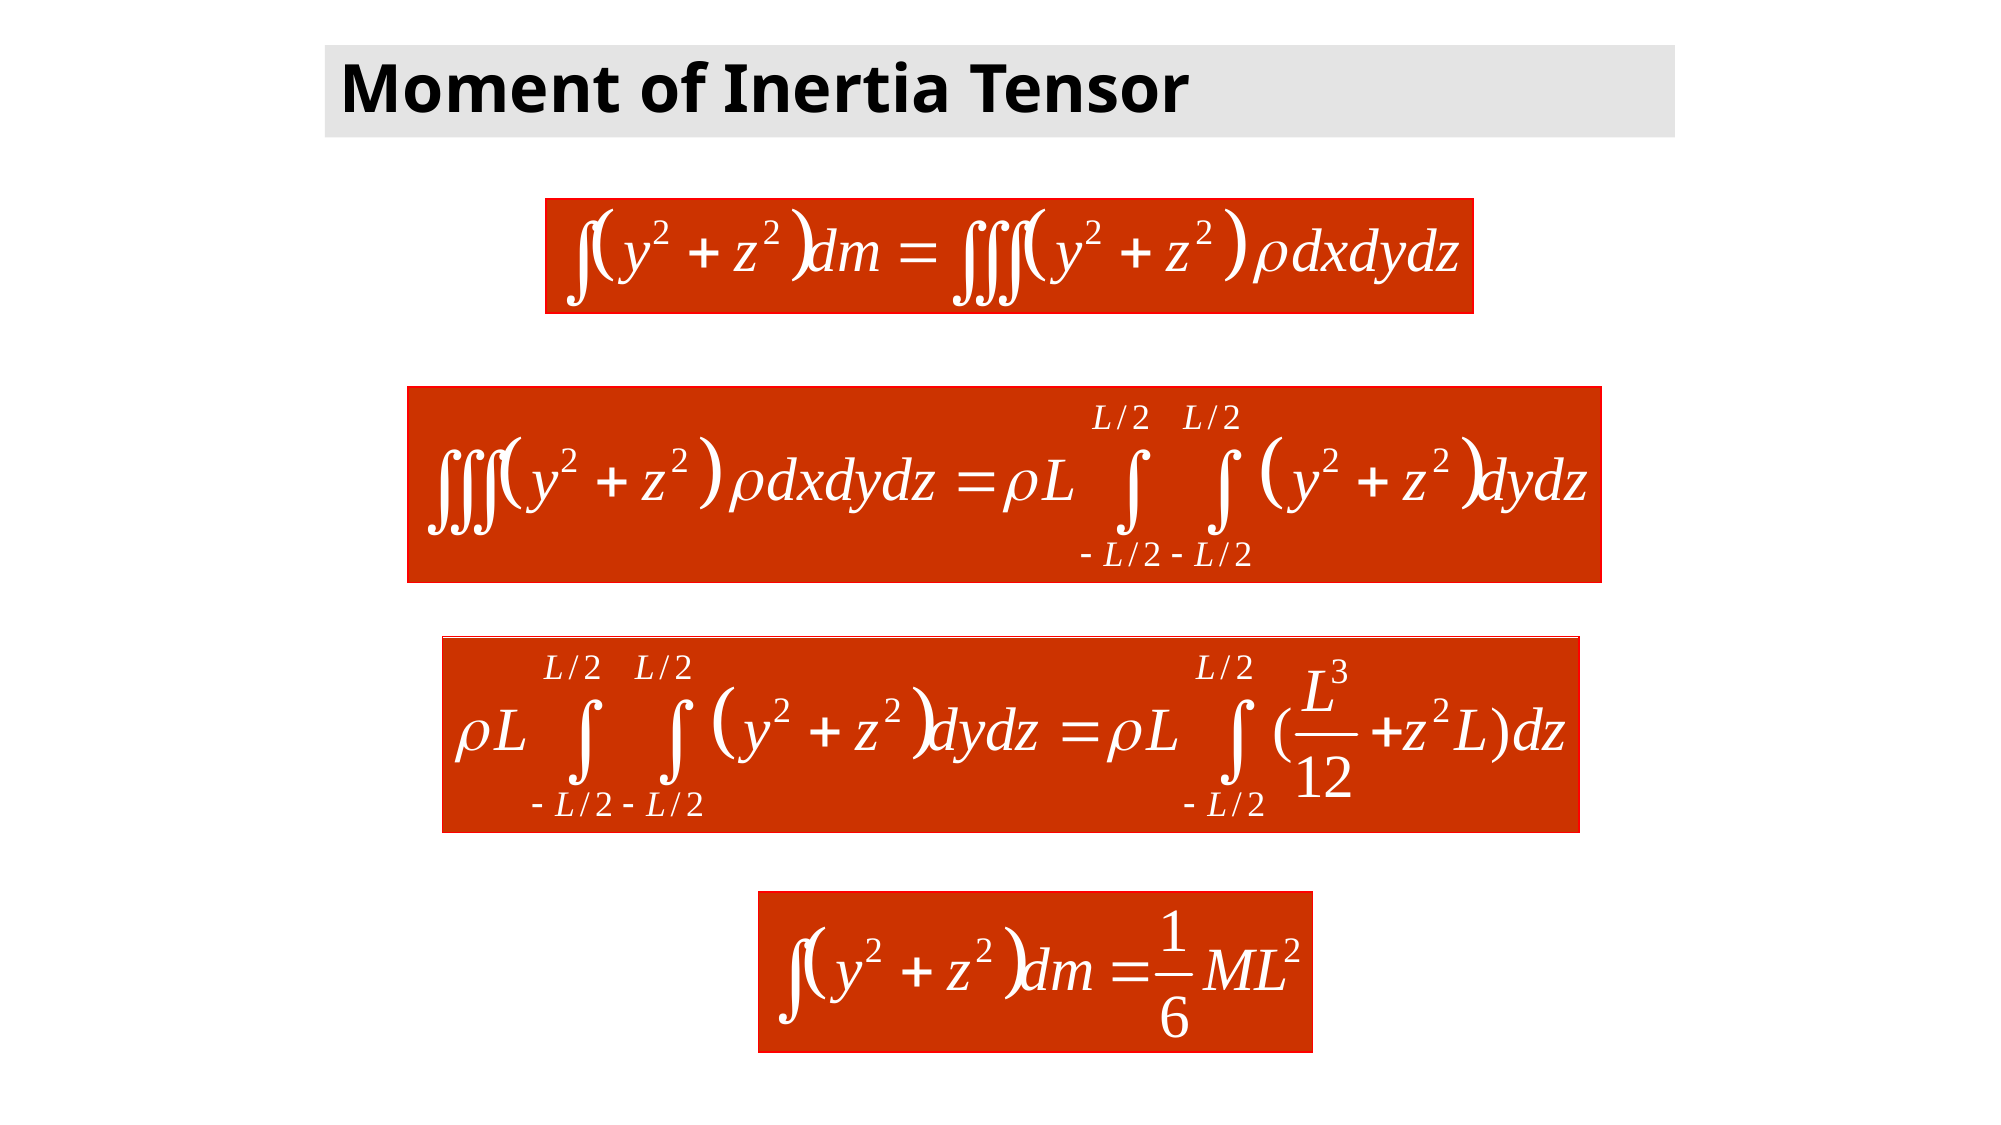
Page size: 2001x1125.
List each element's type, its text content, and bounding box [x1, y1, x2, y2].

title Moment of Inertia Tensor [324, 45, 1675, 138]
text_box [759, 892, 1312, 1052]
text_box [546, 199, 1473, 313]
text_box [408, 387, 1601, 582]
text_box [443, 637, 1579, 832]
